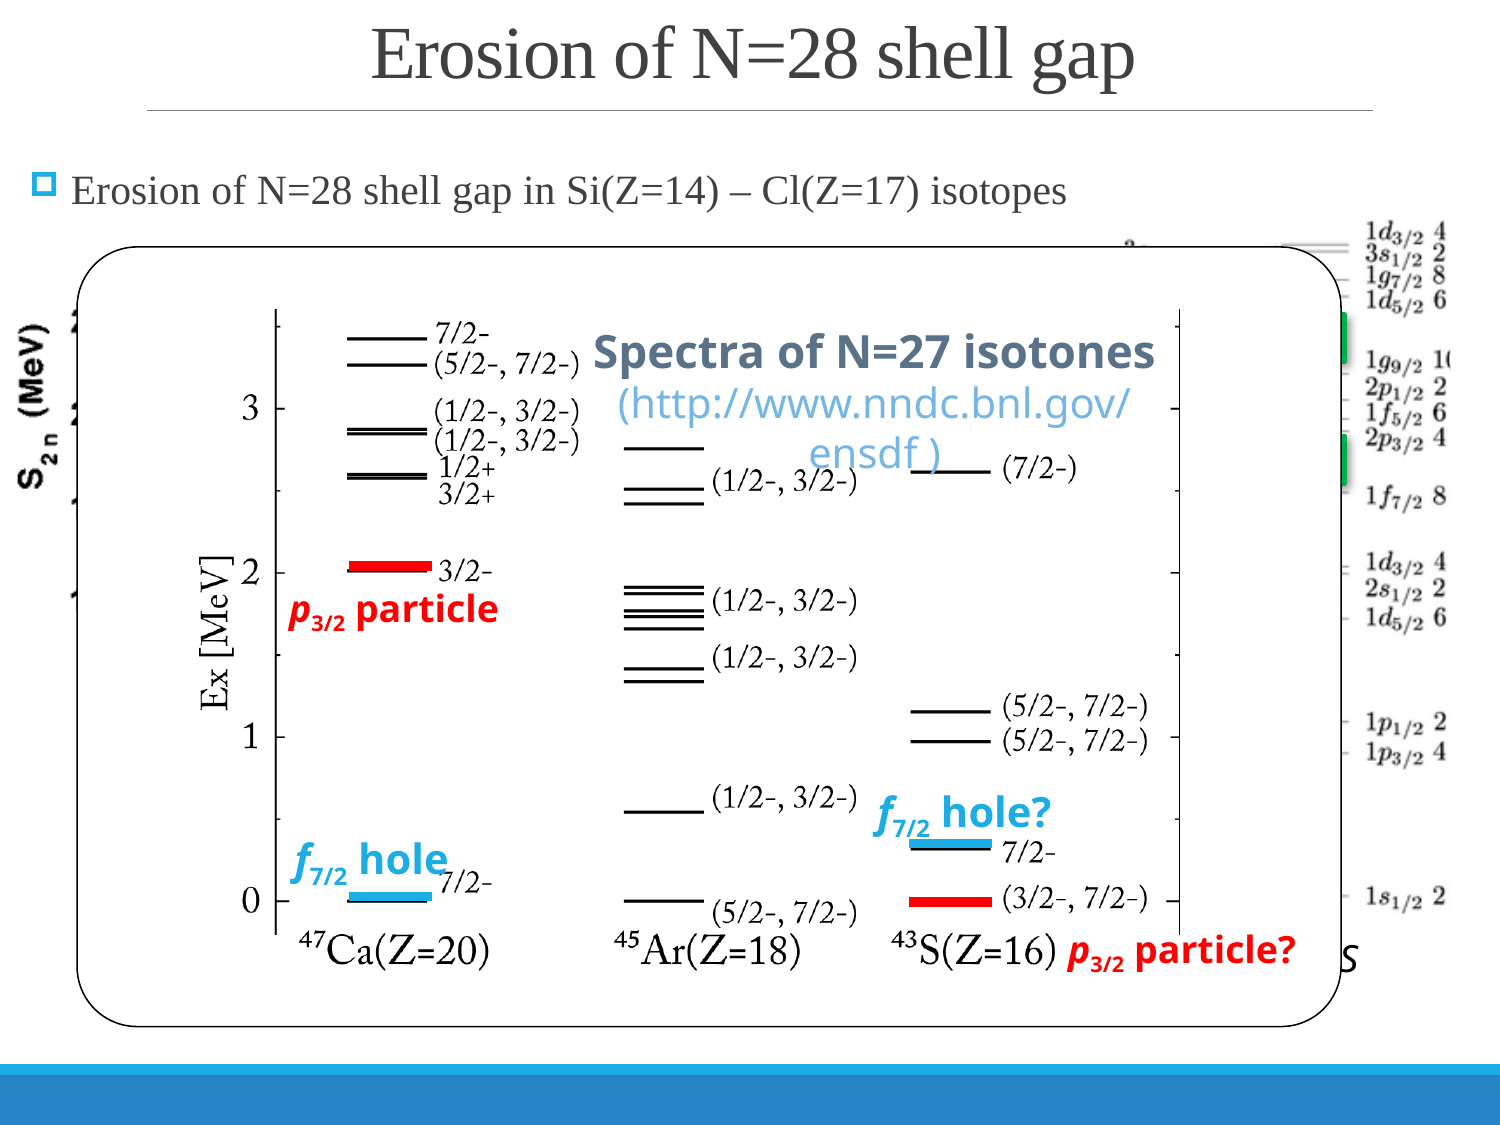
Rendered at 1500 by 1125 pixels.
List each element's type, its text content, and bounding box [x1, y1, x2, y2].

picture [13, 268, 76, 896]
list Erosion of N=28 shell gap in Si(Z=14) – Cl(Z=17) isotopes [29, 160, 1471, 776]
title Erosion of N=28 shell gap [135, 11, 1373, 102]
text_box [1068, 195, 1451, 989]
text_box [76, 246, 1342, 1028]
